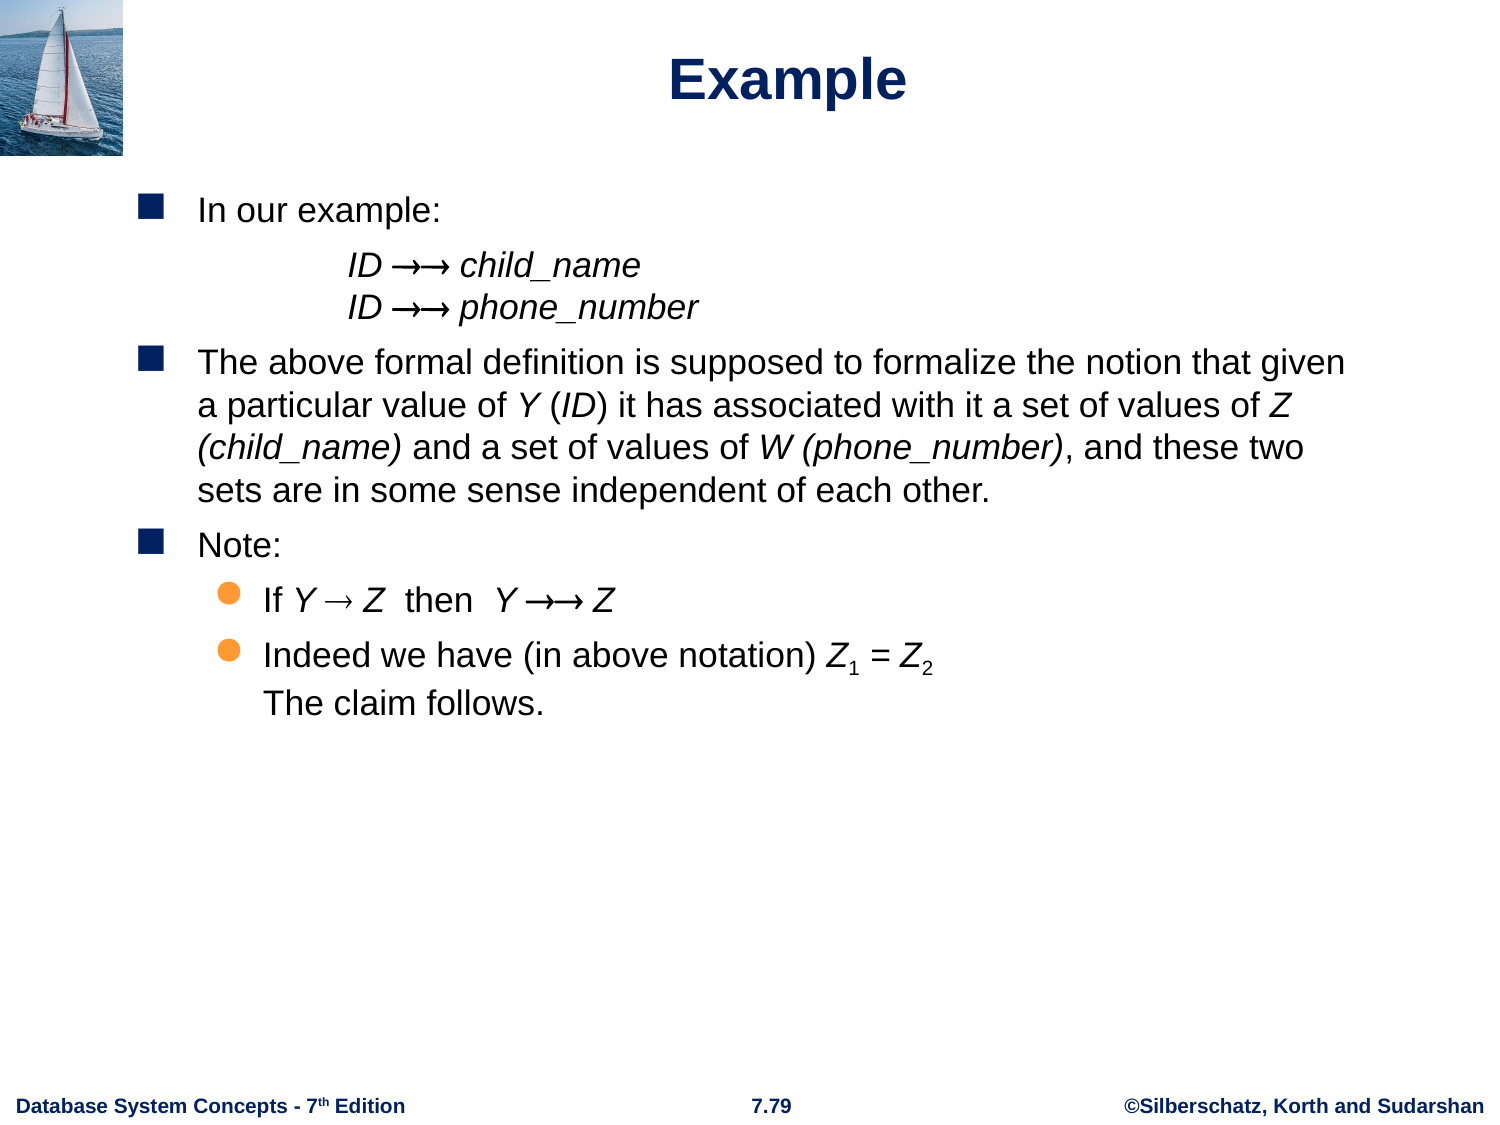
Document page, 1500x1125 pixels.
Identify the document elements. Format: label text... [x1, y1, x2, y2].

picture [0, 0, 123, 156]
list In our example: ID  child_name ID  phone_number The above formal definition is supposed to formalize the notion that given a particular value of Y (ID) it has associated with it a set of values of Z (child_name) and a set of values of W (phone_number), and these two sets are in some sense independent of each other. Note: If Y  Z then Y  Z Indeed we have (in above notation) Z1 = Z2 The claim follows. [126, 179, 1372, 743]
title Example [125, 18, 1452, 120]
